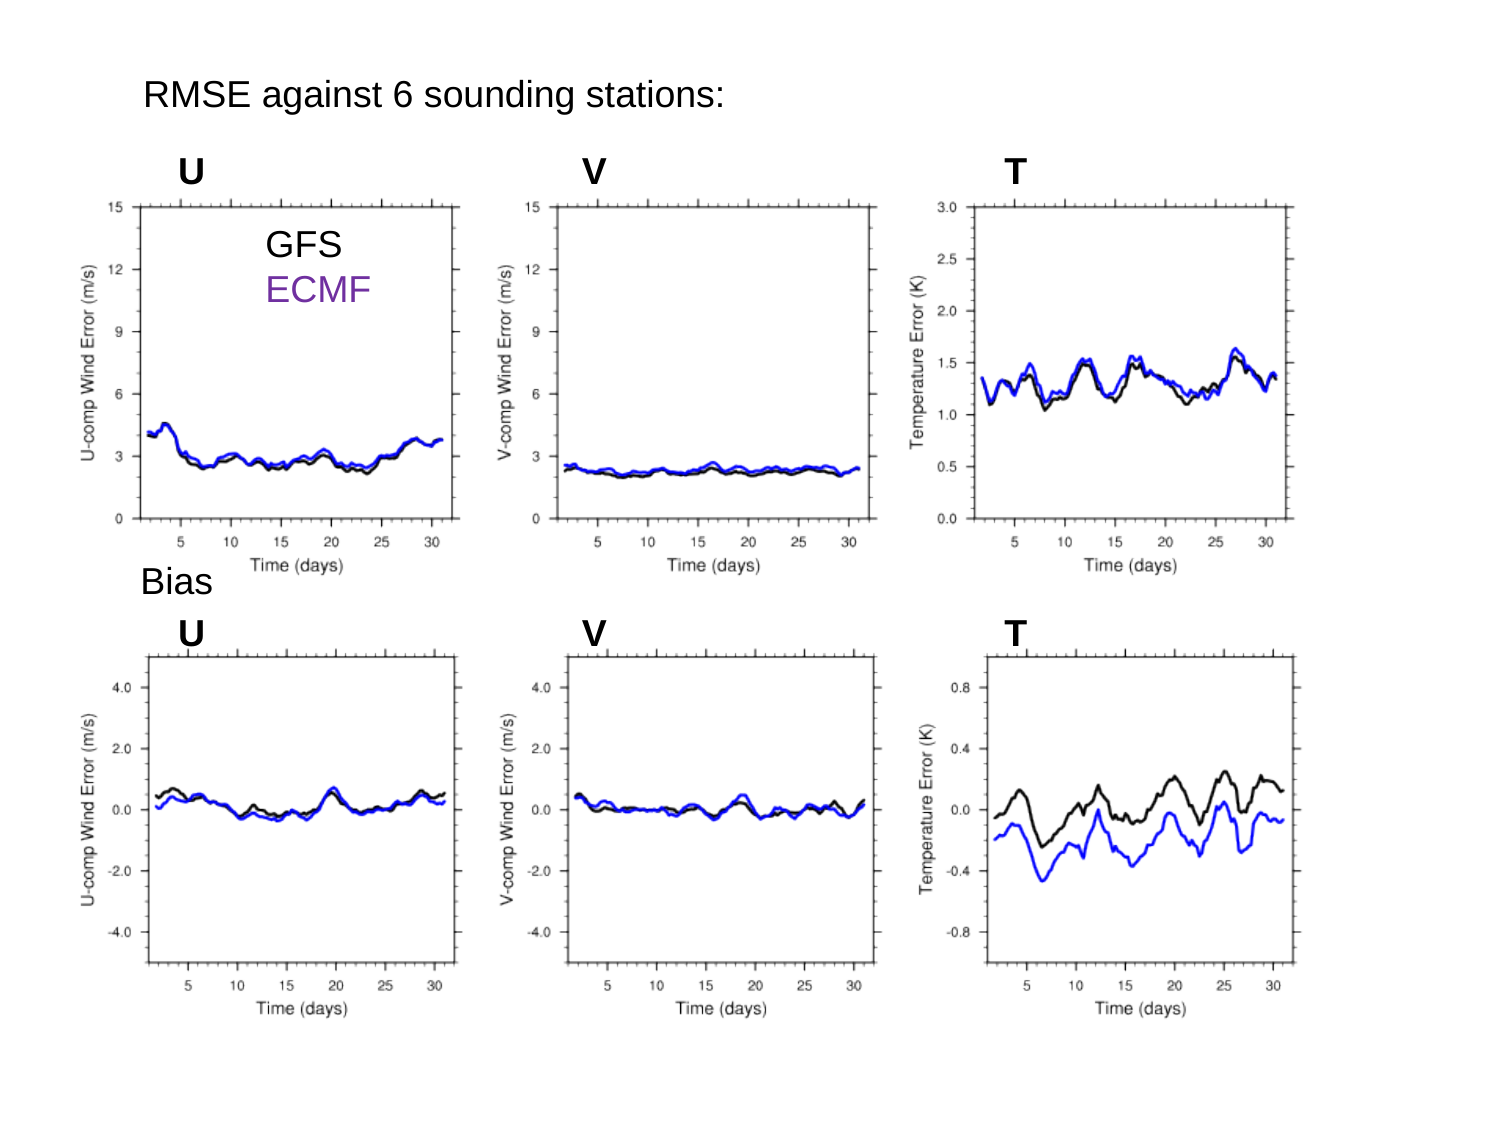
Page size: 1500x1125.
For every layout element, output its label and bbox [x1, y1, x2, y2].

picture [62, 0, 1320, 1125]
